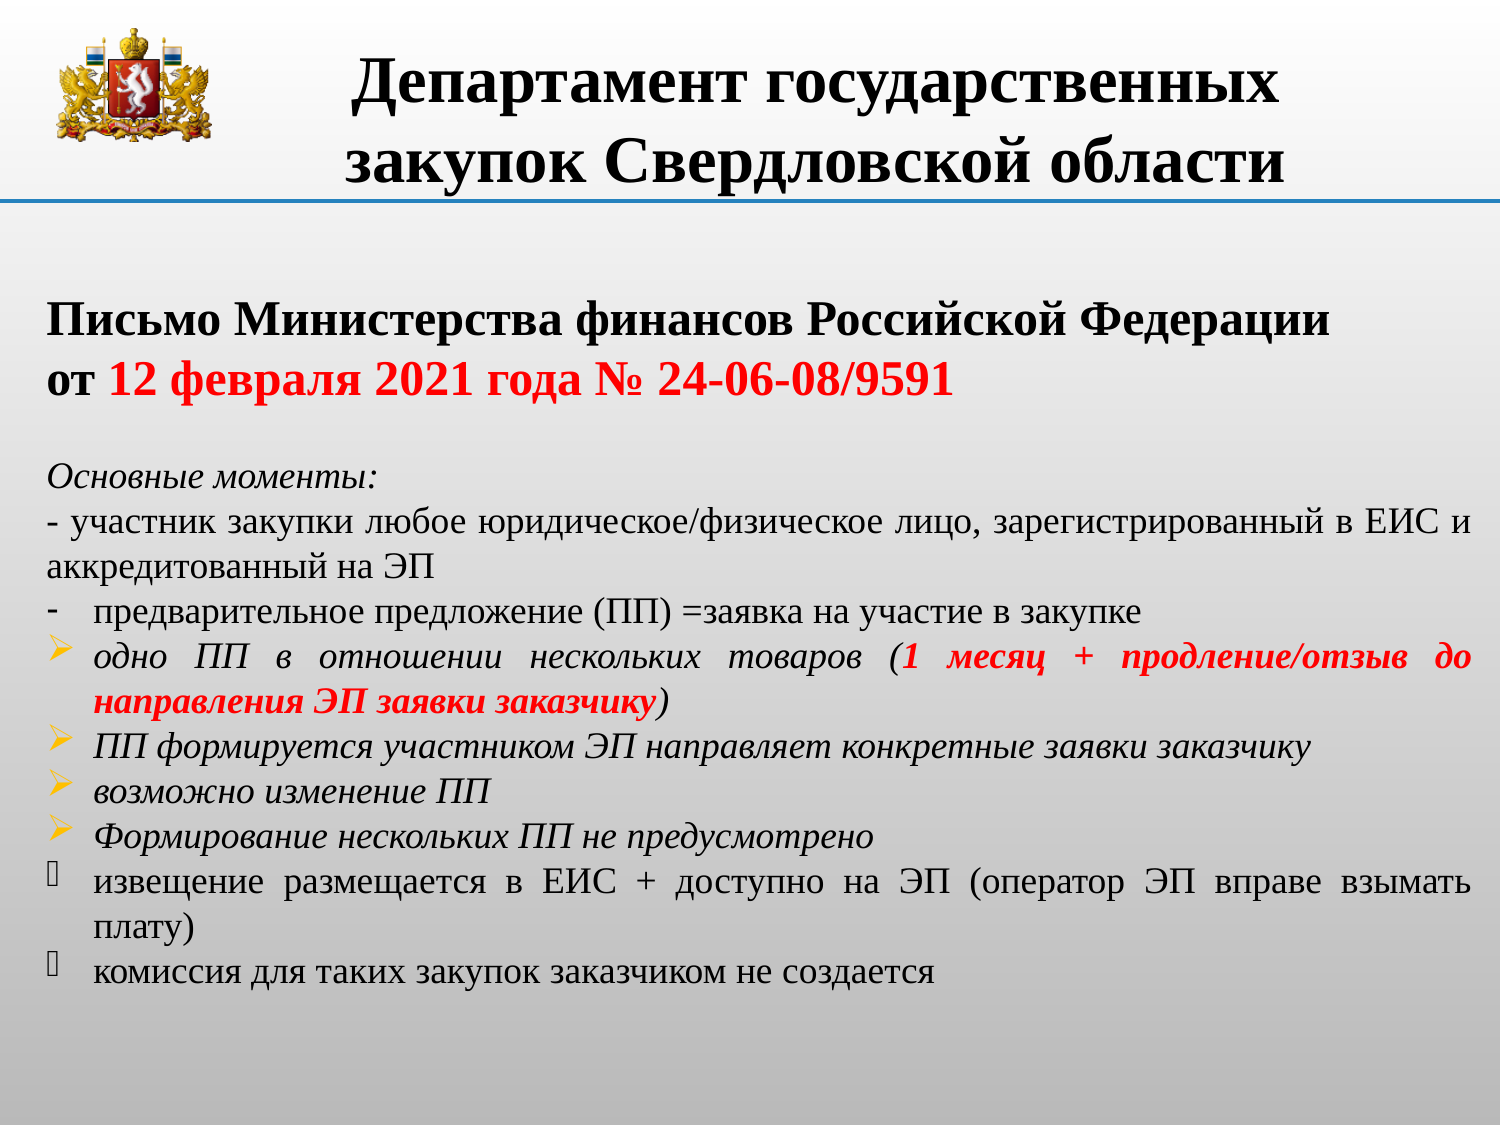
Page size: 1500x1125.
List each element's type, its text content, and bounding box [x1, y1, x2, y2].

text_box Департамент государственных закупок Свердловской области [219, 28, 1414, 200]
list Письмо Министерства финансов Российской Федерации от 12 февраля 2021 года № 24-06-08/9591 Основные моменты: - участник закупки любое юридическое/физическое лицо, зарегистрированный в ЕИС и аккредитованный на ЭП предварительное предложение (ПП) =заявка на участие в закупке одно ПП в отношении нескольких товаров (1 месяц + продление/отзыв до направления ЭП заявки заказчику) ПП формируется участником ЭП направляет конкретные заявки заказчику возможно изменение ПП Формирование нескольких ПП не предусмотрено извещение размещается в ЕИС + доступно на ЭП (оператор ЭП вправе взымать плату) комиссия для таких закупок заказчиком не создается [31, 218, 1488, 1077]
picture [56, 28, 212, 142]
